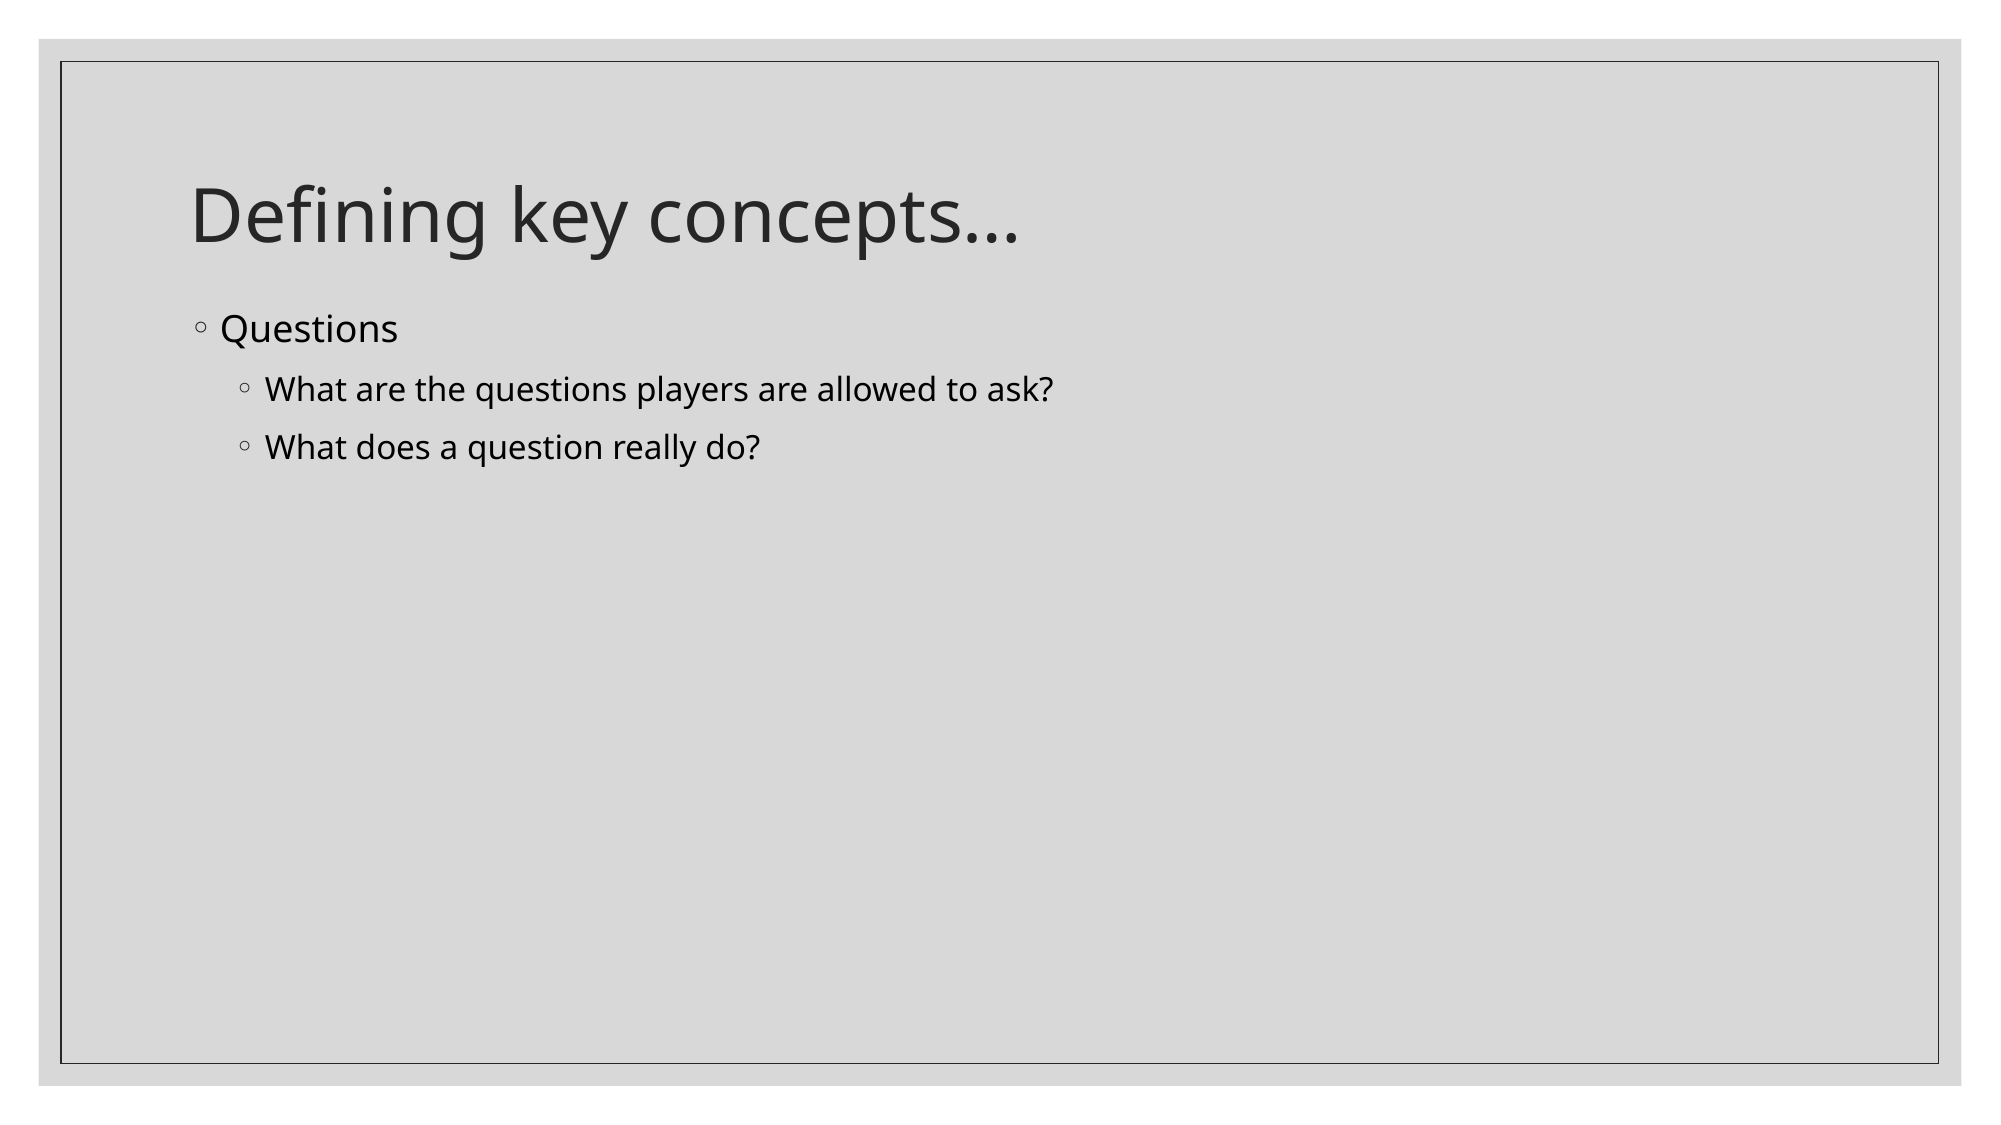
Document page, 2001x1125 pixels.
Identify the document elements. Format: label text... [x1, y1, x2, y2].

list Questions What are the questions players are allowed to ask? What does a question really do? [174, 288, 1825, 1039]
title Defining key concepts… [174, 105, 1825, 288]
